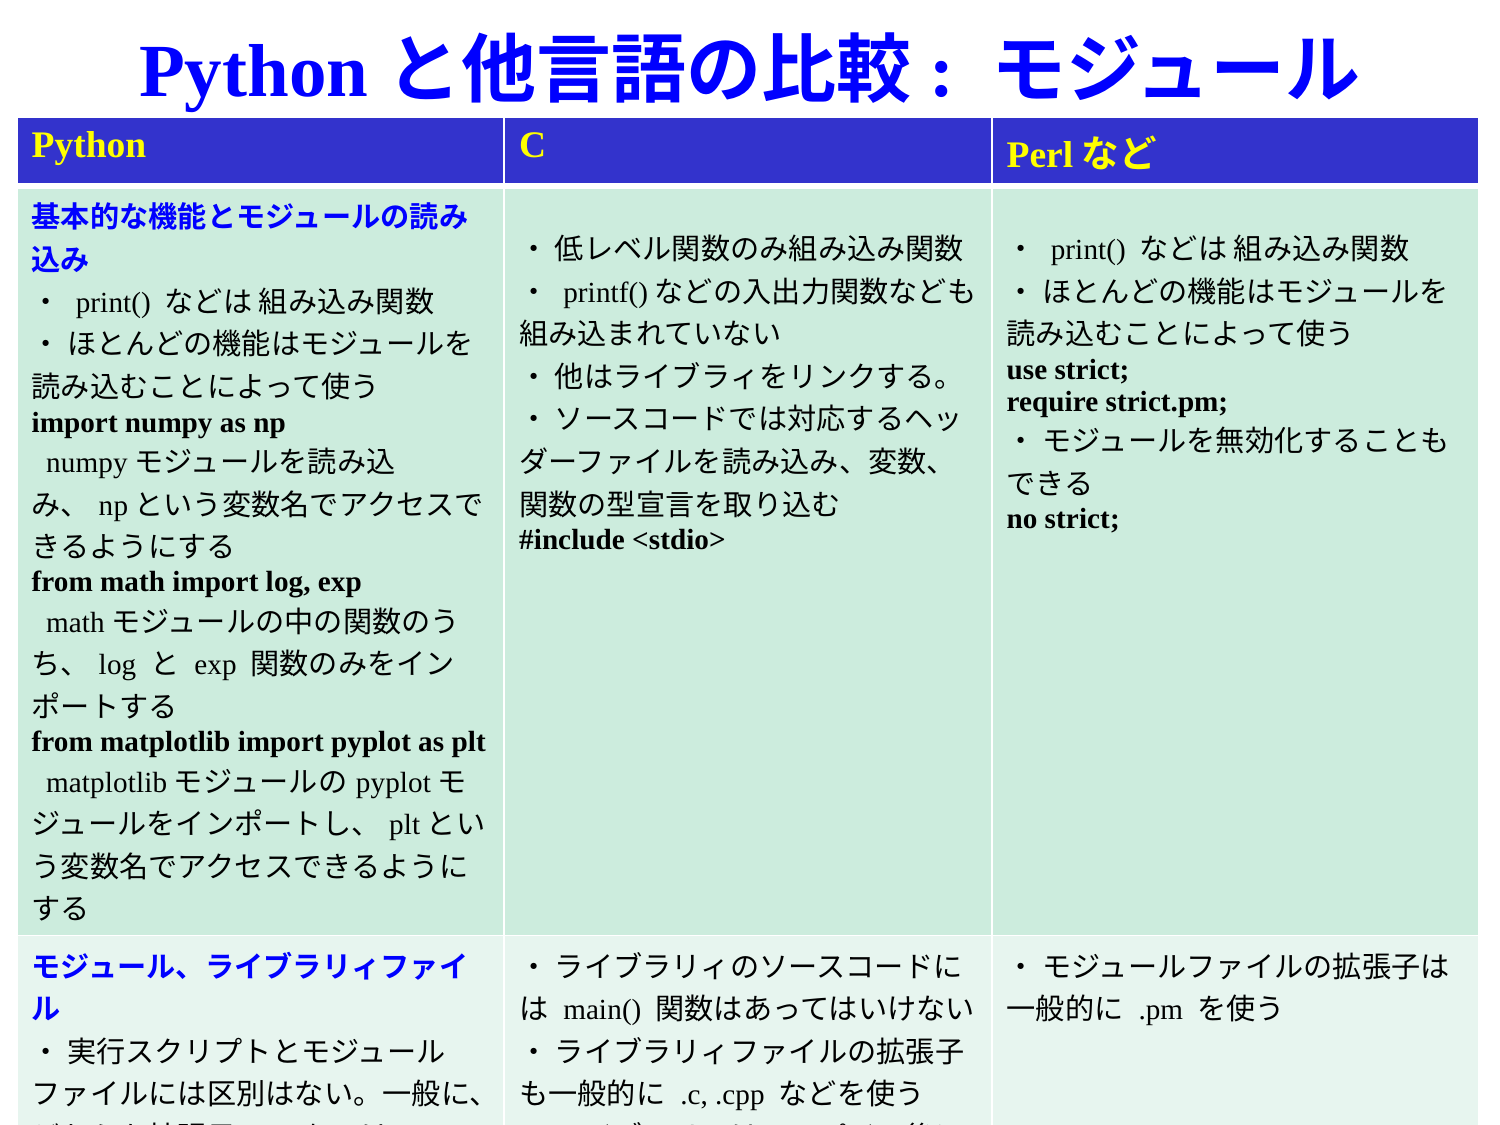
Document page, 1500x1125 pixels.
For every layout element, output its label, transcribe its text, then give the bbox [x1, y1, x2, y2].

table_cell ・ ライブラリィのソースコードには main() 関数はあってはいけない ・ ライブラリィファイルの拡張子も一般的に .c, .cpp などを使う ・ ライブラリィはコンパイル後にリンクして実行可能ファイルを作製 [505, 936, 991, 1125]
table_cell 基本的な機能とモジュールの読み込み ・ print() などは 組み込み関数 ・ ほとんどの機能はモジュールを読み込むことによって使う import numpy as np numpyモジュールを読み込み、npという変数名でアクセスできるようにする from math import log, exp mathモジュールの中の関数のうち、log と exp 関数のみをインポートする from matplotlib import pyplot as plt matplotlibモジュールのpyplotモジュールをインポートし、pltという変数名でアクセスできるようにする [18, 189, 503, 935]
table_header Python [18, 118, 503, 183]
table_header Perlなど [993, 118, 1478, 183]
table_cell ・ モジュールファイルの拡張子は一般的に .pm を使う [993, 936, 1478, 1125]
table_cell ・ 低レベル関数のみ組み込み関数 ・ printf()などの入出力関数なども組み込まれていない ・ 他はライブラィをリンクする。 ・ ソースコードでは対応するヘッダーファイルを読み込み、変数、関数の型宣言を取り込む #include <stdio> [505, 189, 991, 935]
table_cell ・ print() などは 組み込み関数 ・ ほとんどの機能はモジュールを読み込むことによって使う use strict; require strict.pm; ・ モジュールを無効化することもできる no strict; [993, 189, 1478, 935]
table_cell モジュール、ライブラリィファイル ・ 実行スクリプトとモジュールファイルには区別はない。一般に、どちらも拡張子 .py をつける ・ モジュールに main() 関数がある場合、 if __name__ == '__main__': main() テクニックを使い、直接実行時のみmain() を実行するようにする [18, 936, 503, 1125]
table_header C [505, 118, 991, 183]
title Pythonと他言語の比較: モジュール [0, 0, 1500, 134]
